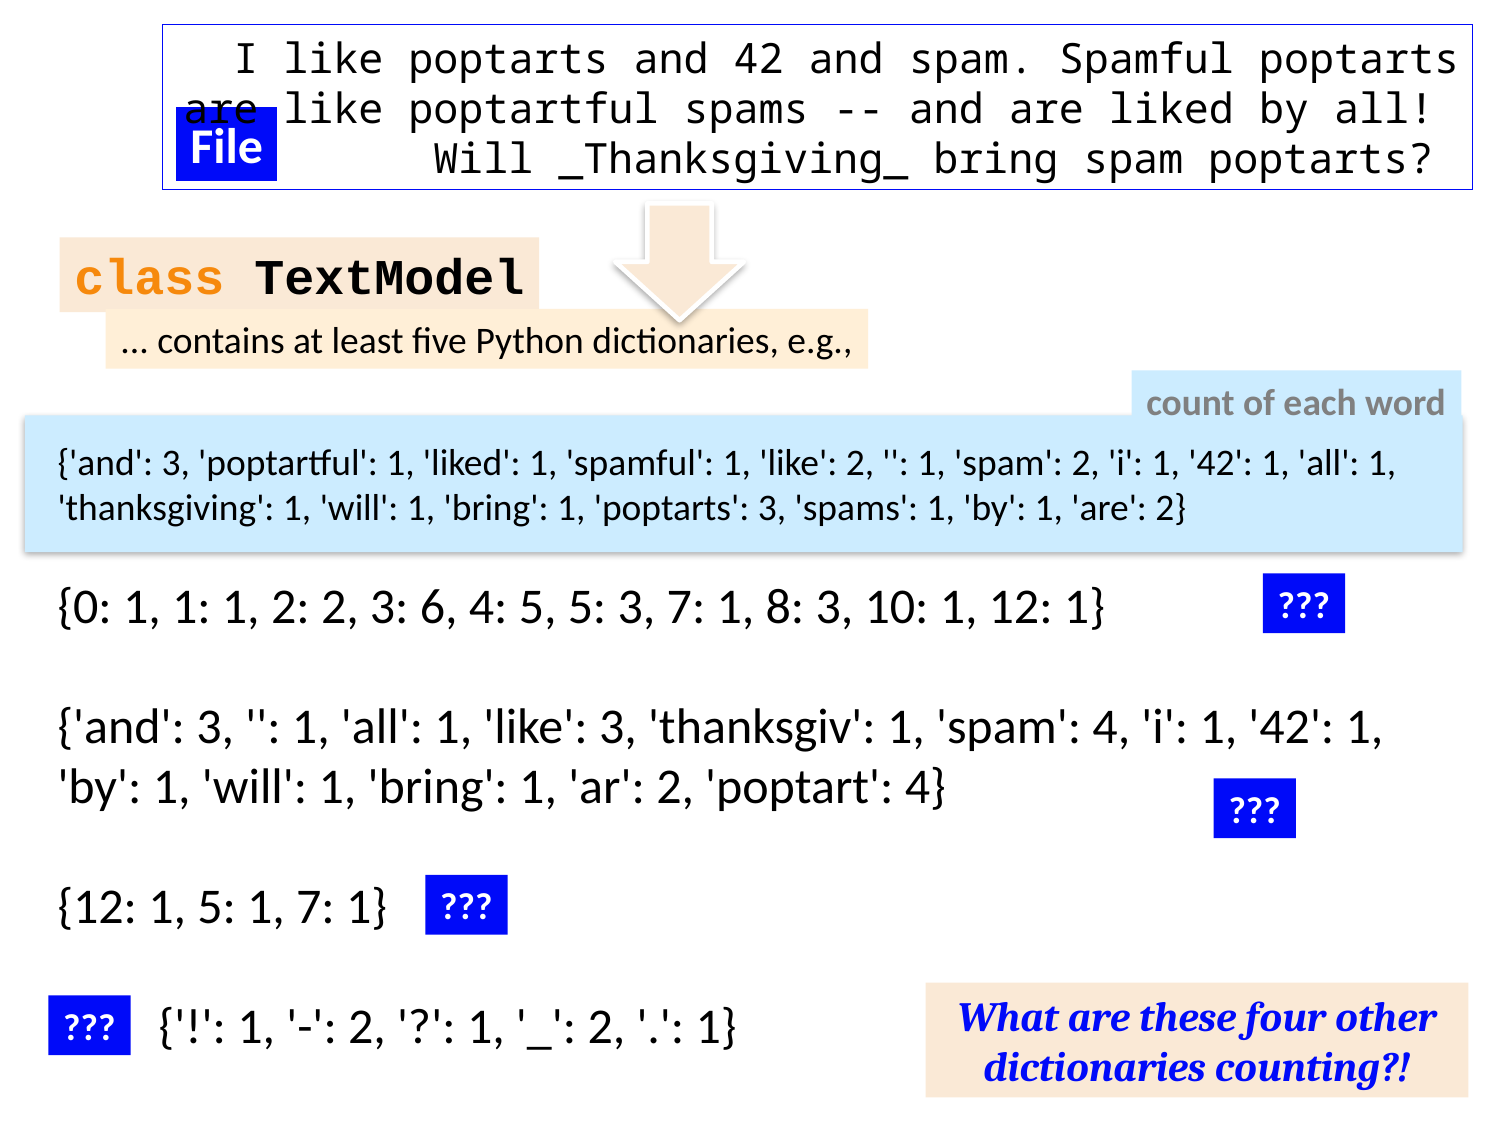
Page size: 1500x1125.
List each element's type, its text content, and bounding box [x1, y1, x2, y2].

text_box ??? [425, 874, 508, 935]
text_box [614, 202, 745, 321]
text_box What are these four other dictionaries counting?! [925, 982, 1469, 1098]
text_box ??? [48, 995, 131, 1056]
text_box {'and': 3, 'poptartful': 1, 'liked': 1, 'spamful': 1, 'like': 2, '': 1, 'spam': 2, 'i': 1, '42': 1, 'all': 1, 'thanksgiving': 1, 'will': 1, 'bring': 1, 'poptarts': 3, 'spams': 1, 'by': 1, 'are': 2} {0: 1, 1: 1, 2: 2, 3: 6, 4: 5, 5: 3, 7: 1, 8: 3, 10: 1, 12: 1} {'and': 3, '': 1, 'all': 1, 'like': 3, 'thanksgiv': 1, 'spam': 4, 'i': 1, '42': 1, 'by': 1, 'will': 1, 'bring': 1, 'ar': 2, 'poptart': 4} {12: 1, 5: 1, 7: 1} {'!': 1, '-': 2, '?': 1, '_': 2, '.': 1} [42, 430, 1456, 1061]
text_box ??? [1213, 778, 1296, 839]
text_box [24, 415, 1131, 553]
text_box [1456, 415, 1464, 553]
text_box ??? [1262, 573, 1346, 634]
text_box count of each word [1131, 370, 1462, 430]
text_box I like poptarts and 42 and spam. Spamful poptarts are like poptartful spams -- and are liked by all! Will _Thanksgiving_ bring spam poptarts? [162, 24, 1473, 190]
text_box class TextModel [59, 237, 540, 313]
text_box ... contains at least five Python dictionaries, e.g., [105, 308, 869, 369]
